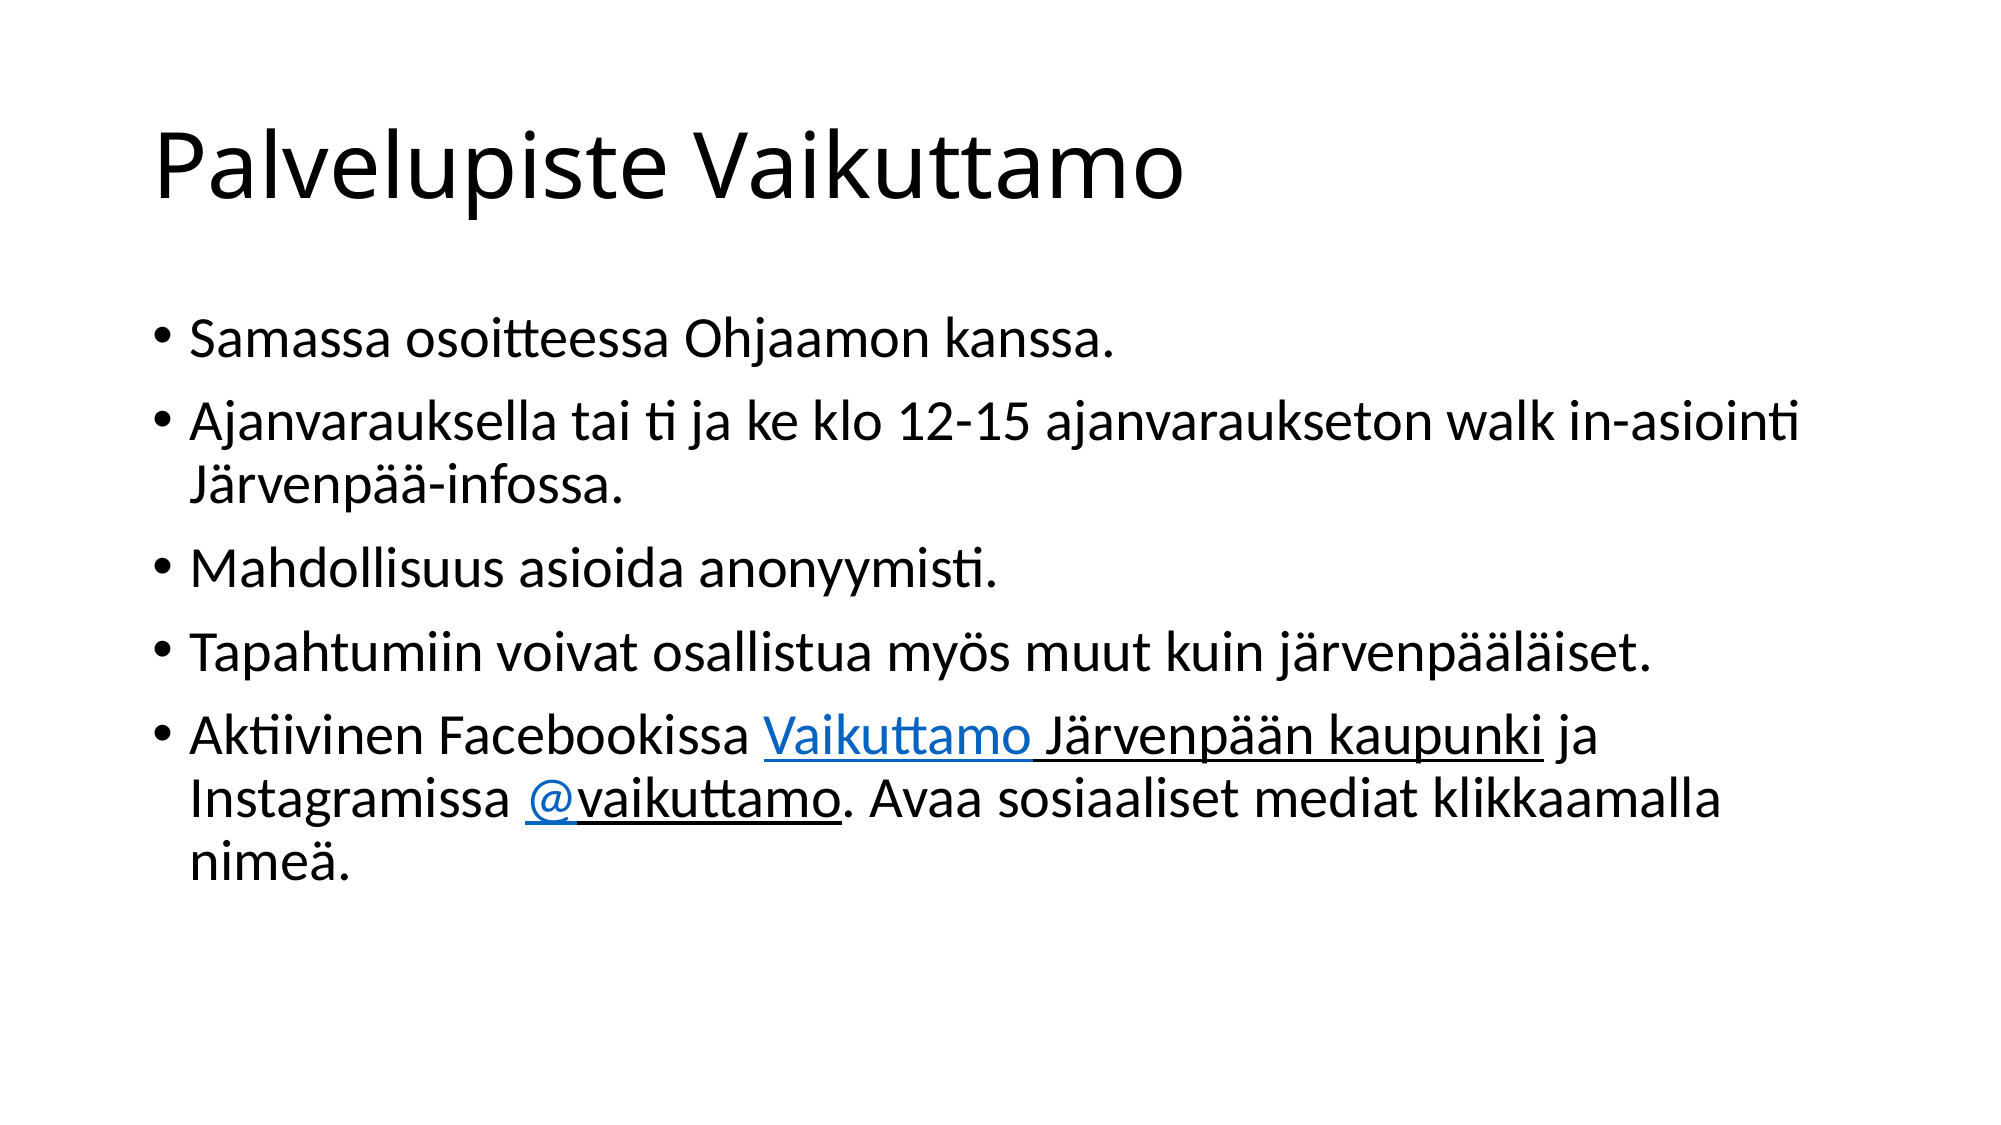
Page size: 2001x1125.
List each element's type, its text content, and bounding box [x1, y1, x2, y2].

list Samassa osoitteessa Ohjaamon kanssa. Ajanvarauksella tai ti ja ke klo 12-15 ajanvaraukseton walk in-asiointi Järvenpää-infossa. Mahdollisuus asioida anonyymisti. Tapahtumiin voivat osallistua myös muut kuin järvenpääläiset. Aktiivinen Facebookissa Vaikuttamo Järvenpään kaupunki ja Instagramissa @vaikuttamo. Avaa sosiaaliset mediat klikkaamalla nimeä. [137, 299, 1863, 1014]
title Palvelupiste Vaikuttamo [137, 59, 1863, 278]
